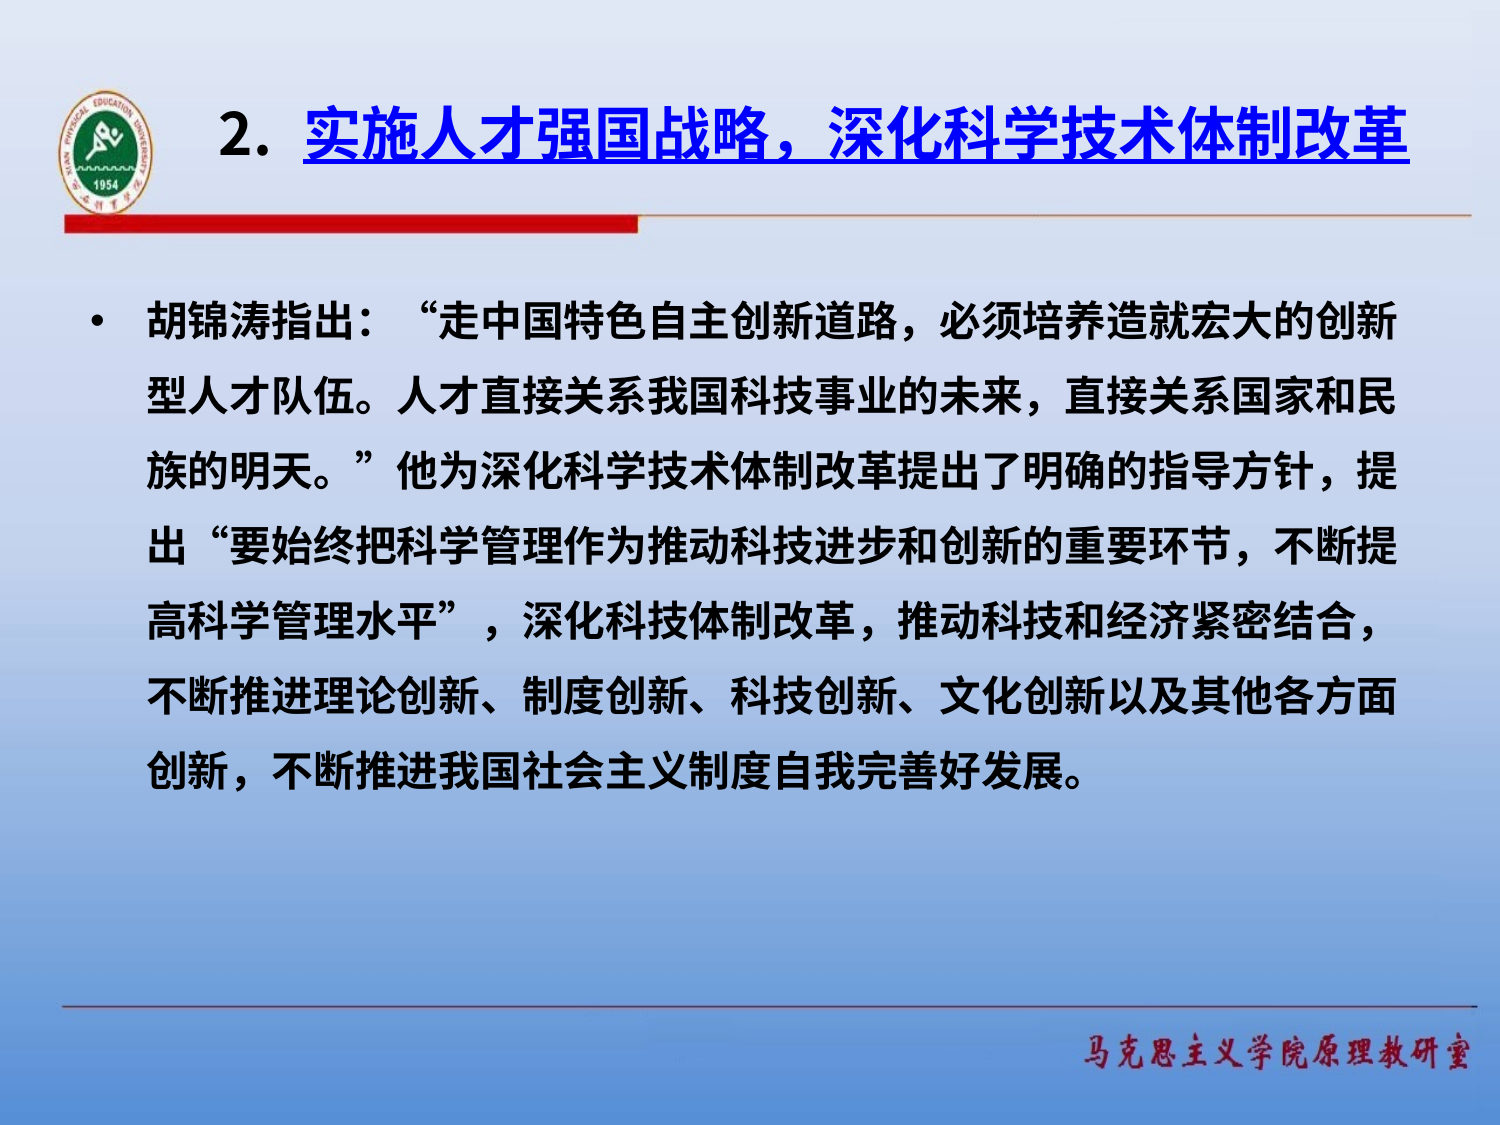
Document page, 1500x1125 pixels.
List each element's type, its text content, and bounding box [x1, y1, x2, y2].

picture [0, 0, 1500, 1125]
title 实施人才强国战略，深化科学技术体制改革 [75, 45, 1425, 233]
list 胡锦涛指出：“走中国特色自主创新道路，必须培养造就宏大的创新型人才队伍。人才直接关系我国科技事业的未来，直接关系国家和民族的明天。”他为深化科学技术体制改革提出了明确的指导方针，提出“要始终把科学管理作为推动科技进步和创新的重要环节，不断提高科学管理水平”，深化科技体制改革，推动科技和经济紧密结合，不断推进理论创新、制度创新、科技创新、文化创新以及其他各方面创新，不断推进我国社会主义制度自我完善好发展。 [75, 262, 1425, 1005]
